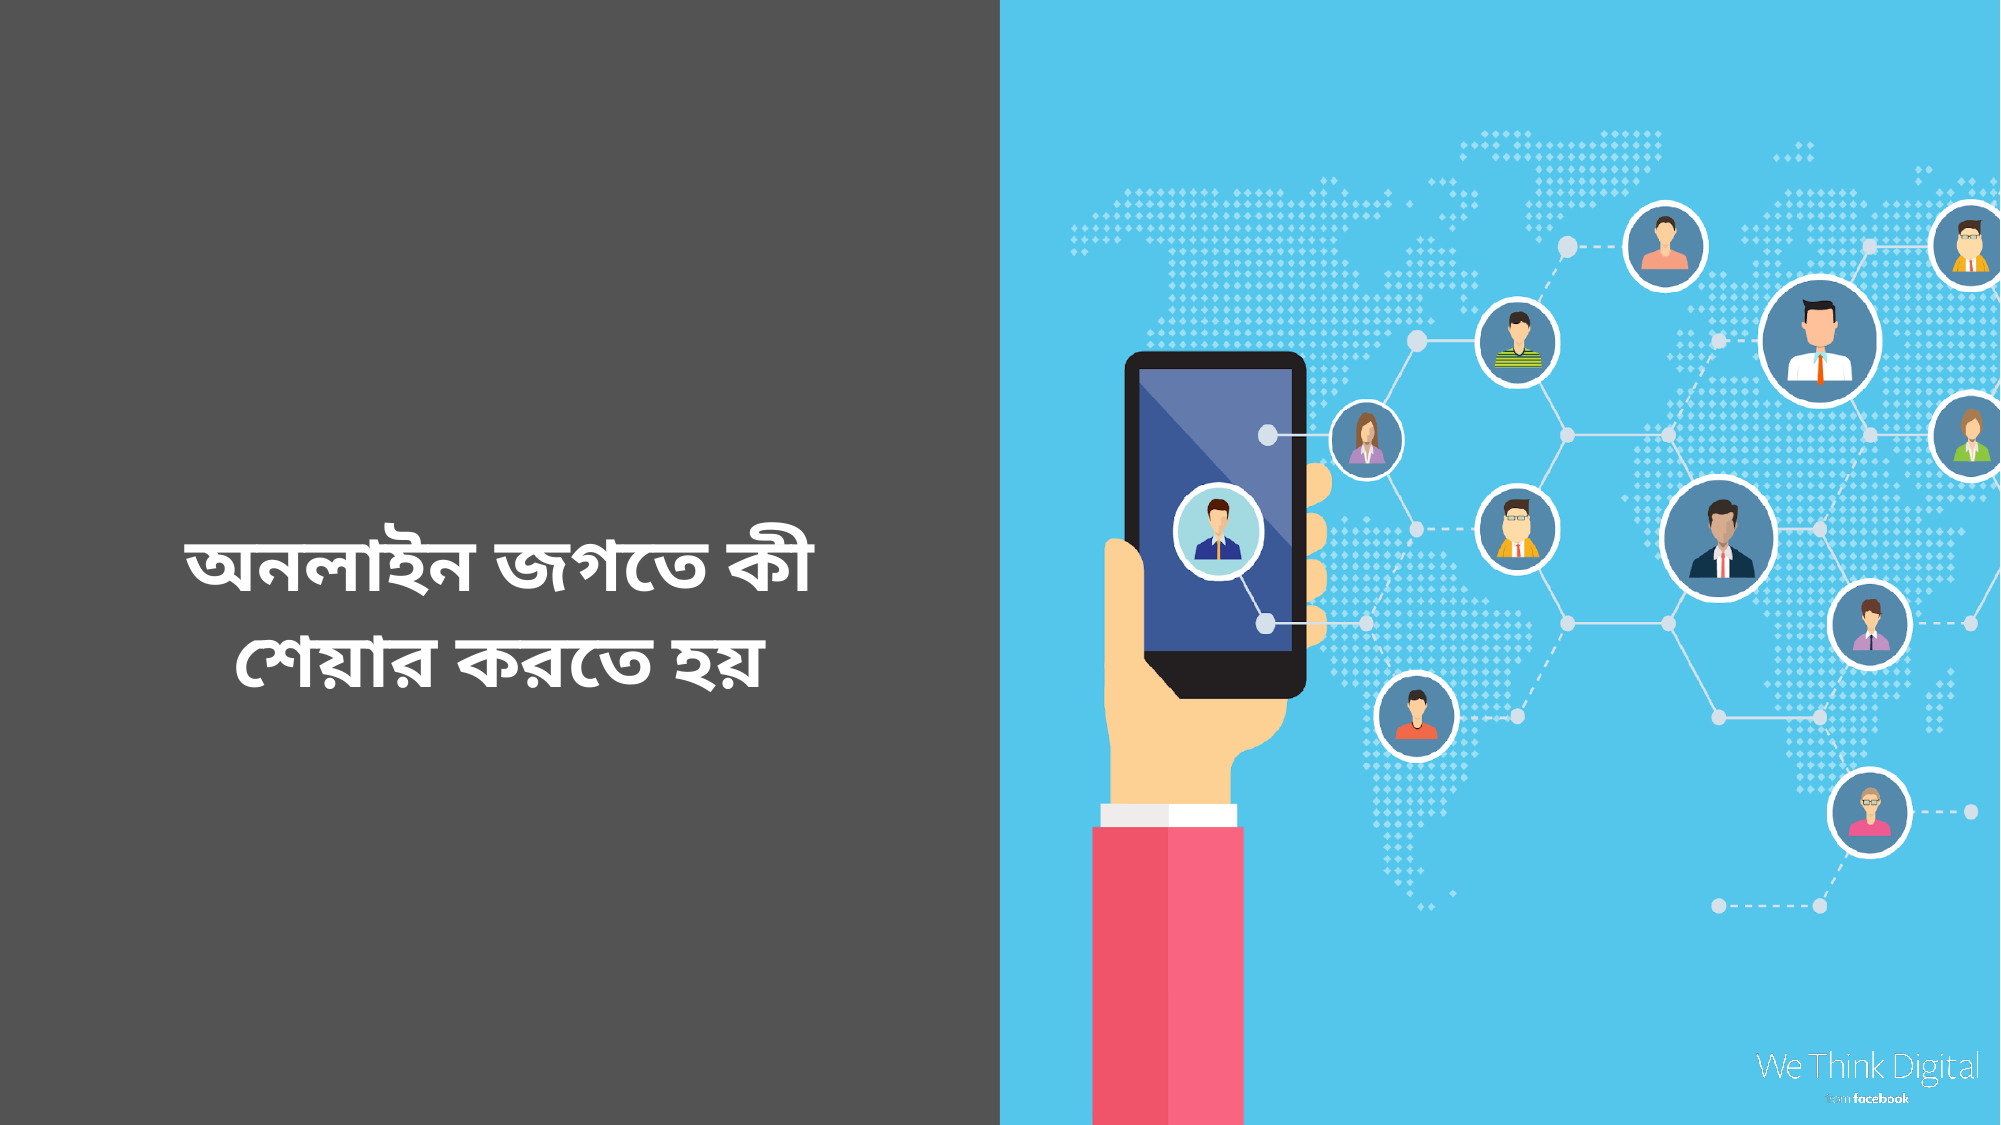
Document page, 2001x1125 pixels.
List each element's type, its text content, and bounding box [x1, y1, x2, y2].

text_box অনলাইন জগতে কী শেয়ার করতে হয় [132, 500, 868, 738]
picture [1059, 0, 2001, 1125]
